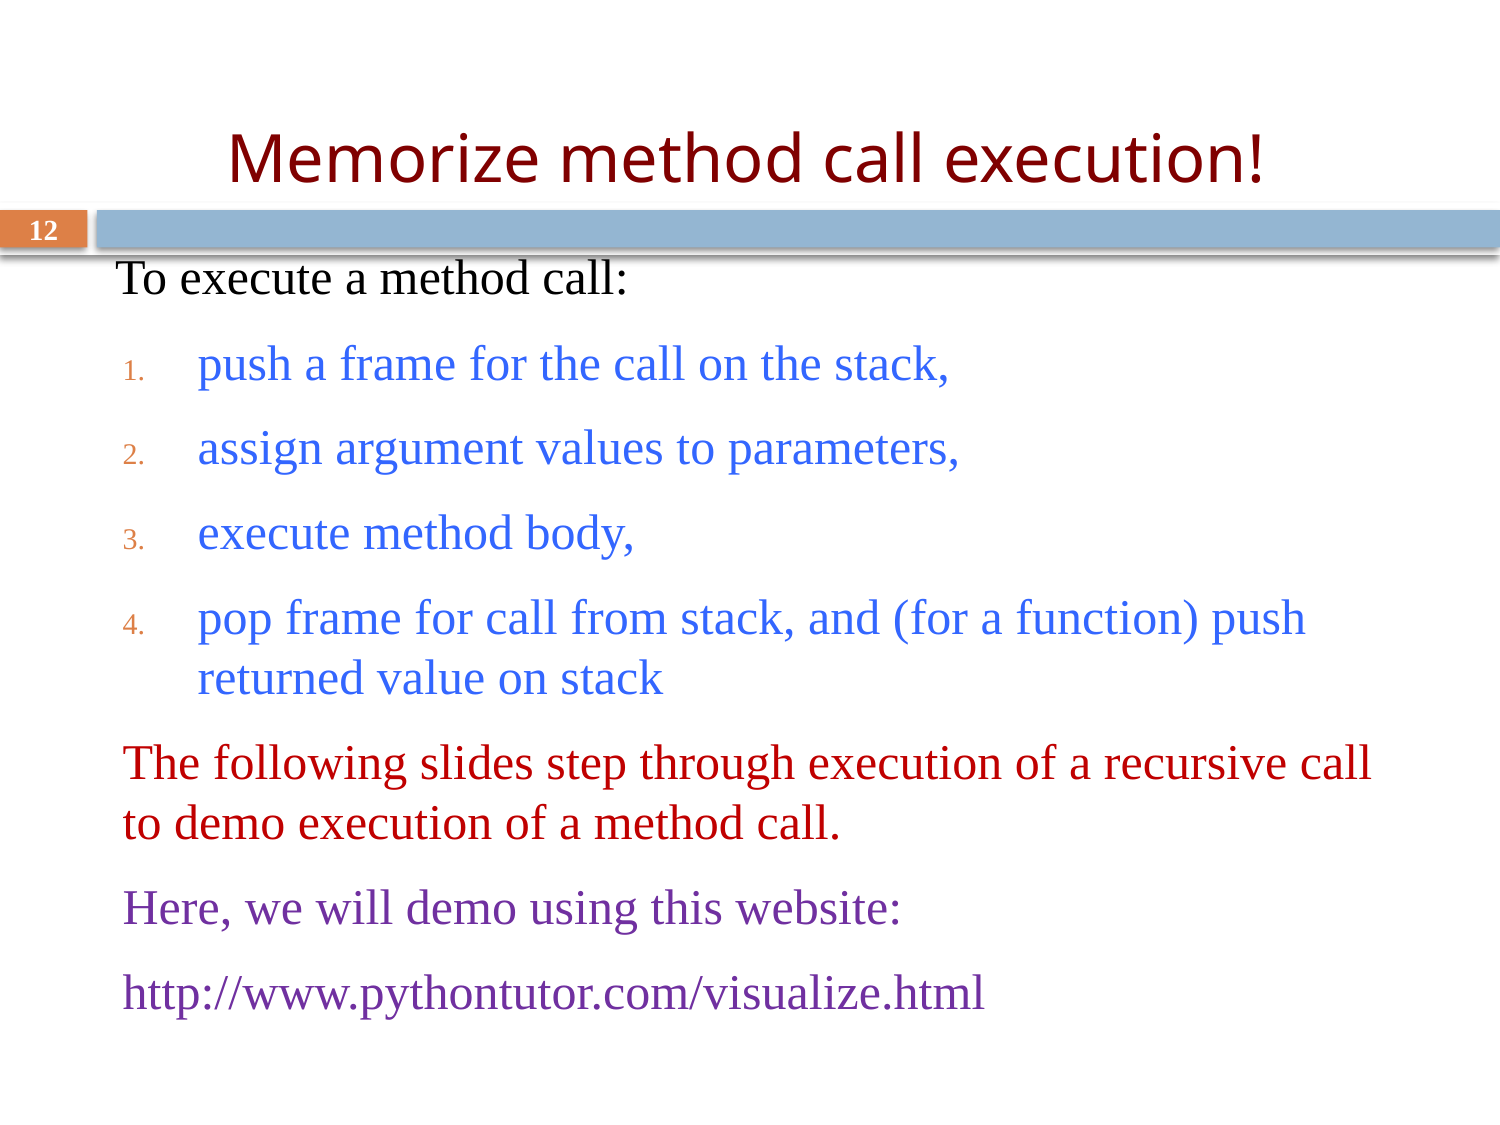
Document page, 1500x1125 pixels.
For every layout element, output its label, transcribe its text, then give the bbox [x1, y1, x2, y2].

list To execute a method call: push a frame for the call on the stack, assign argument values to parameters, execute method body, pop frame for call from stack, and (for a function) push returned value on stack The following slides step through execution of a recursive call to demo execution of a method call. Here, we will demo using this website: http://www.pythontutor.com/visualize.html [100, 237, 1438, 1038]
title Memorize method call execution! [112, 67, 1388, 237]
slide_number 12 [0, 208, 88, 249]
